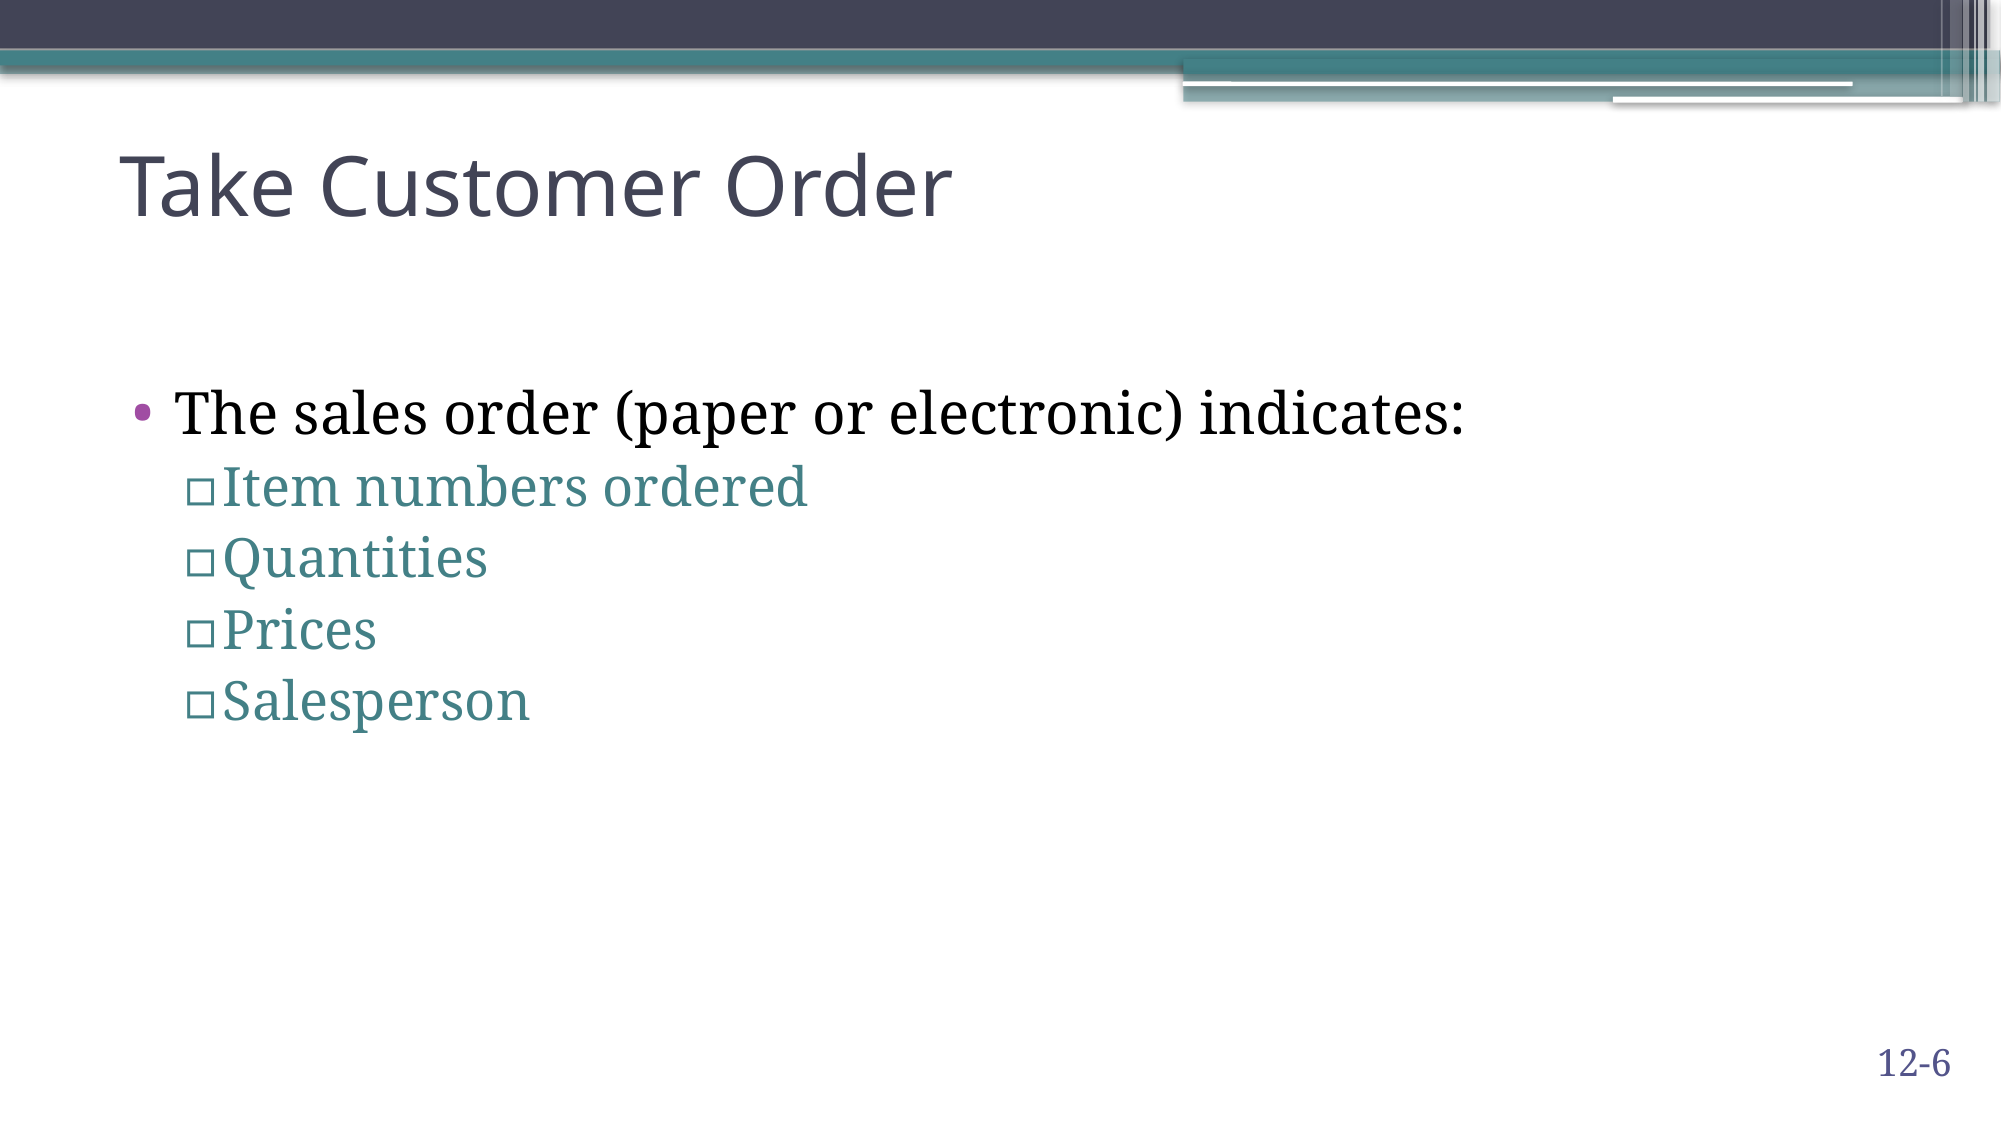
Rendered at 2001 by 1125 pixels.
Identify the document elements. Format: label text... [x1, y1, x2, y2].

list The sales order (paper or electronic) indicates: Item numbers ordered Quantities Prices Salesperson [99, 368, 1900, 1079]
title Take Customer Order [104, 95, 1905, 271]
slide_number 12-6 [1800, 1037, 1967, 1098]
